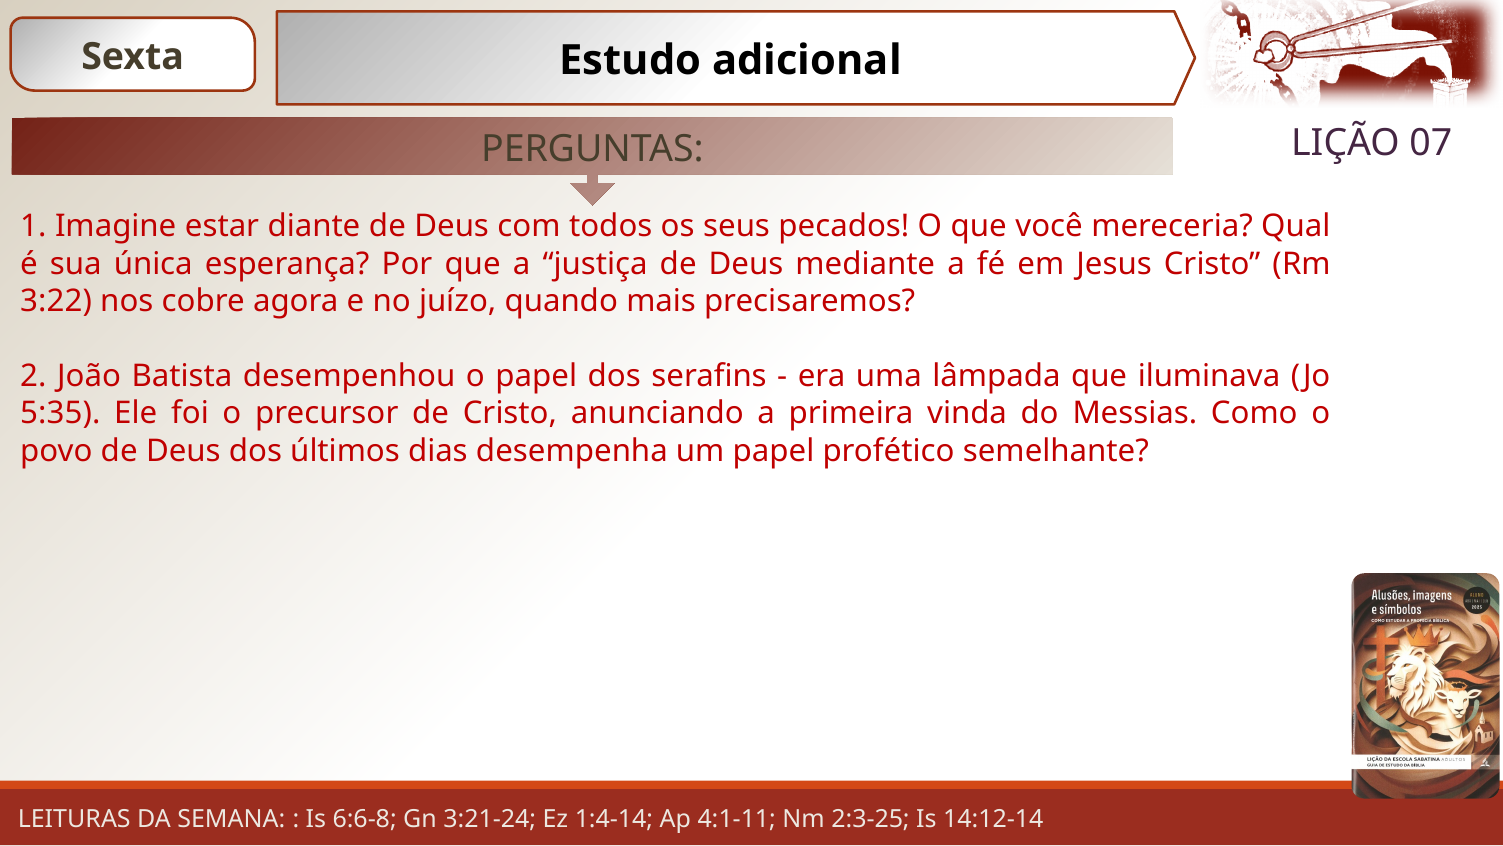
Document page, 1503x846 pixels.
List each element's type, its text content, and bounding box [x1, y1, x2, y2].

text_box LEITURAS DA SEMANA: : Is 6:6-8; Gn 3:21-24; Ez 1:4-14; Ap 4:1-11; Nm 2:3-25; Is 14:12-14 [3, 794, 1421, 840]
text_box Sexta [9, 16, 257, 92]
text_box Estudo adicional [275, 10, 1196, 106]
text_box PERGUNTAS: [10, 116, 1174, 207]
text_box 1. Imagine estar diante de Deus com todos os seus pecados! O que você mereceria? Qual é sua única esperança? Por que a “justiça de Deus mediante a fé em Jesus Cristo” (Rm 3:22) nos cobre agora e no juízo, quando mais precisaremos? 2. João Batista desempenhou o papel dos serafins - era uma lâmpada que iluminava (Jo 5:35). Ele foi o precursor de Cristo, anunciando a primeira vinda do Messias. Como o povo de Deus dos últimos dias desempenha um papel profético semelhante? [5, 198, 1348, 475]
text_box LIÇÃO 07 [1276, 117, 1468, 171]
picture [1351, 572, 1501, 800]
picture [1199, 0, 1503, 109]
